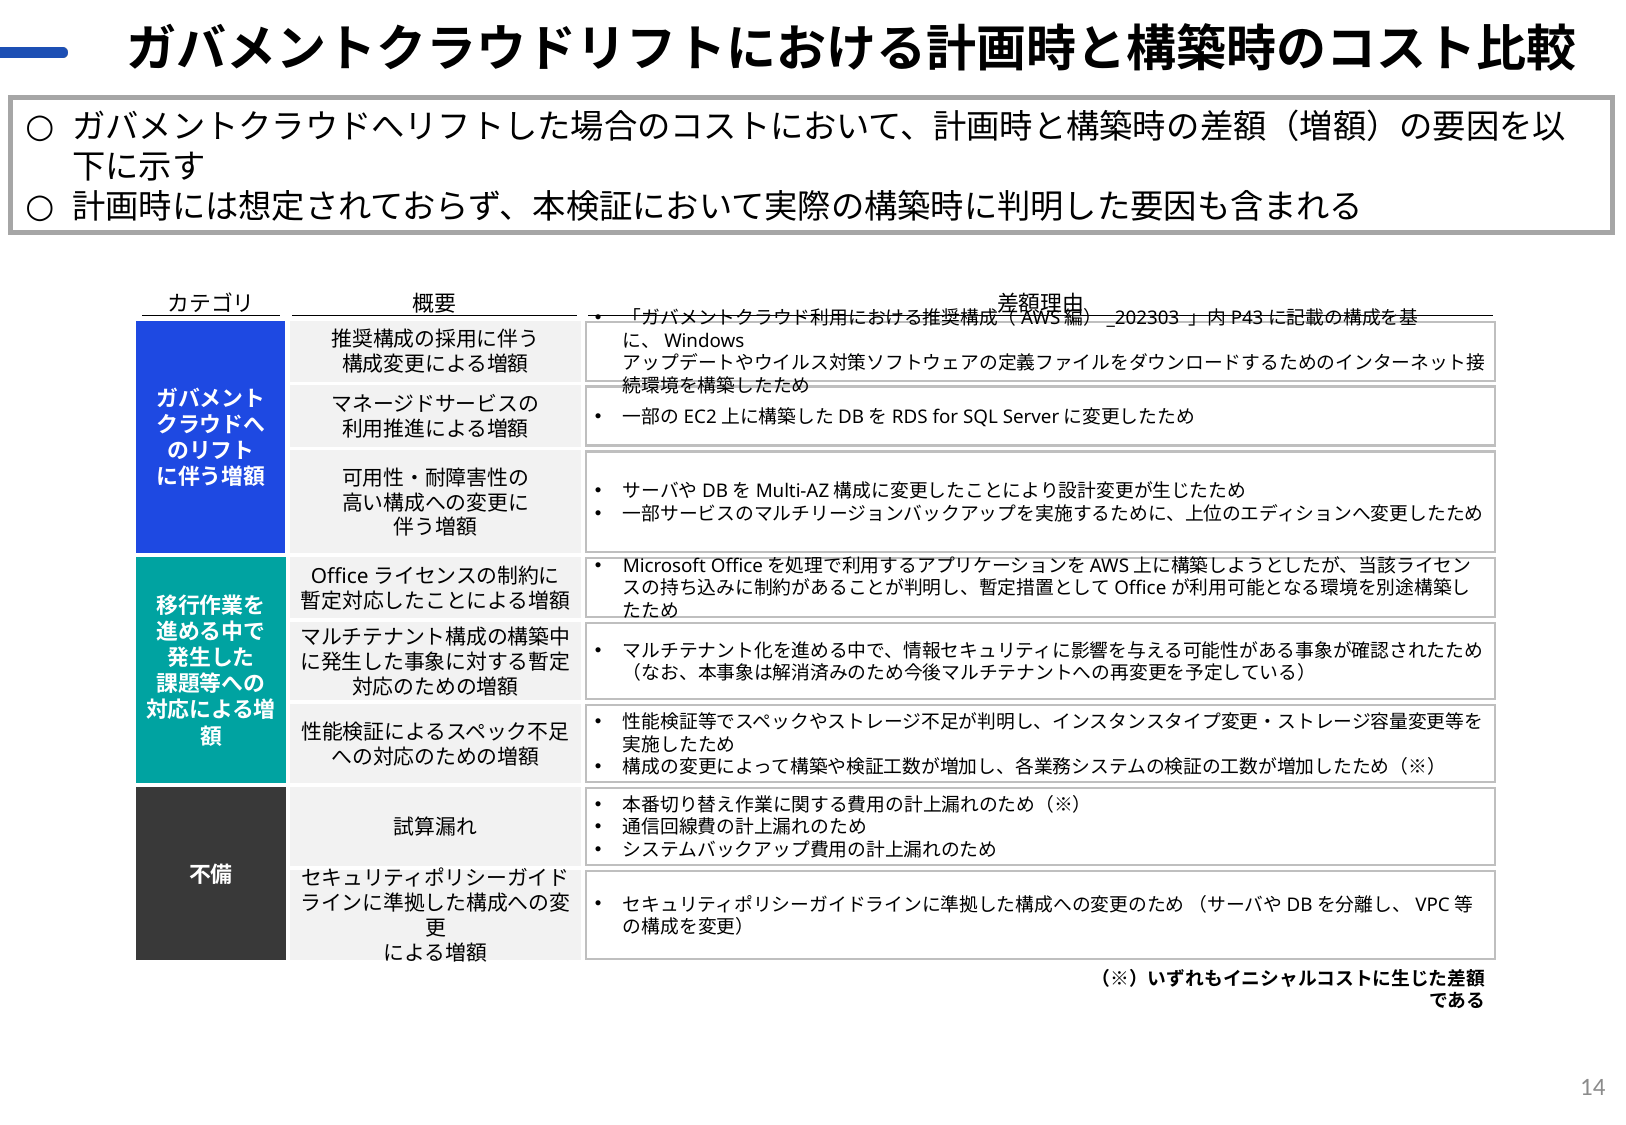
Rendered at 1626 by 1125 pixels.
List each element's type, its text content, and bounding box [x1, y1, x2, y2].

text_box ガバメントクラウドへリフトした場合のコストにおいて、計画時と構築時の差額（増額）の要因を以下に示す 計画時には想定されておらず、本検証において実際の構築時に判明した要因も含まれる [10, 97, 1613, 233]
title ガバメントクラウドリフトにおける計画時と構築時のコスト比較 [111, 0, 1625, 101]
text_box Microsoft Officeを処理で利用するアプリケーションをAWS上に構築しようとしたが、当該ライセンスの持ち込みに制約があることが判明し、暫定措置としてOfficeが利用可能となる環境を別途構築したため [585, 557, 1496, 617]
text_box 本番切り替え作業に関する費用の計上漏れのため（※） 通信回線費の計上漏れのため システムバックアップ費用の計上漏れのため [585, 787, 1496, 865]
text_box セキュリティポリシーガイドラインに準拠した構成への変更のため （サーバやDBを分離し、VPC等の構成を変更） [585, 870, 1496, 960]
text_box 推奨構成の採用に伴う 構成変更による増額 [290, 321, 580, 381]
text_box 移行作業を 進める中で 発生した 課題等への対応による増額 [137, 557, 285, 782]
slide_number 14 [1255, 1055, 1621, 1115]
text_box マルチテナント化を進める中で、情報セキュリティに影響を与える可能性がある事象が確認されたため （なお、本事象は解消済みのため今後マルチテナントへの再変更を予定している） [585, 622, 1496, 700]
text_box 試算漏れ [290, 787, 580, 865]
text_box Officeライセンスの制約に 暫定対応したことによる増額 [290, 557, 580, 617]
picture [0, 47, 68, 58]
text_box 不備 [137, 787, 285, 960]
text_box 性能検証等でスペックやストレージ不足が判明し、インスタンスタイプ変更・ストレージ容量変更等を実施したため 構成の変更によって構築や検証工数が増加し、各業務システムの検証の工数が増加したため（※） [585, 705, 1496, 782]
text_box 一部のEC2上に構築したDBをRDS for SQL Serverに変更したため [585, 386, 1496, 446]
text_box サーバやDBをMulti-AZ構成に変更したことにより設計変更が生じたため 一部サービスのマルチリージョンバックアップを実施するために、上位のエディションへ変更したため [585, 451, 1496, 552]
text_box ガバメントクラウドへのリフト に伴う増額 [137, 321, 285, 552]
text_box マネージドサービスの 利用推進による増額 [290, 386, 580, 446]
text_box 「ガバメントクラウド利用における推奨構成（AWS編）_202303 」内P43に記載の構成を基に、Windows アップデートやウイルス対策ソフトウェアの定義ファイルをダウンロードするためのインターネット接続環境を構築したため [585, 321, 1496, 381]
text_box （※）いずれもイニシャルコストに生じた差額である [1081, 962, 1495, 1016]
text_box 性能検証によるスペック不足 への対応のための増額 [290, 705, 580, 782]
text_box マルチテナント構成の構築中に発生した事象に対する暫定対応のための増額 [290, 622, 580, 700]
text_box セキュリティポリシーガイドラインに準拠した構成への変更 による増額 [290, 870, 580, 960]
text_box 可用性・耐障害性の 高い構成への変更に 伴う増額 [290, 451, 580, 552]
